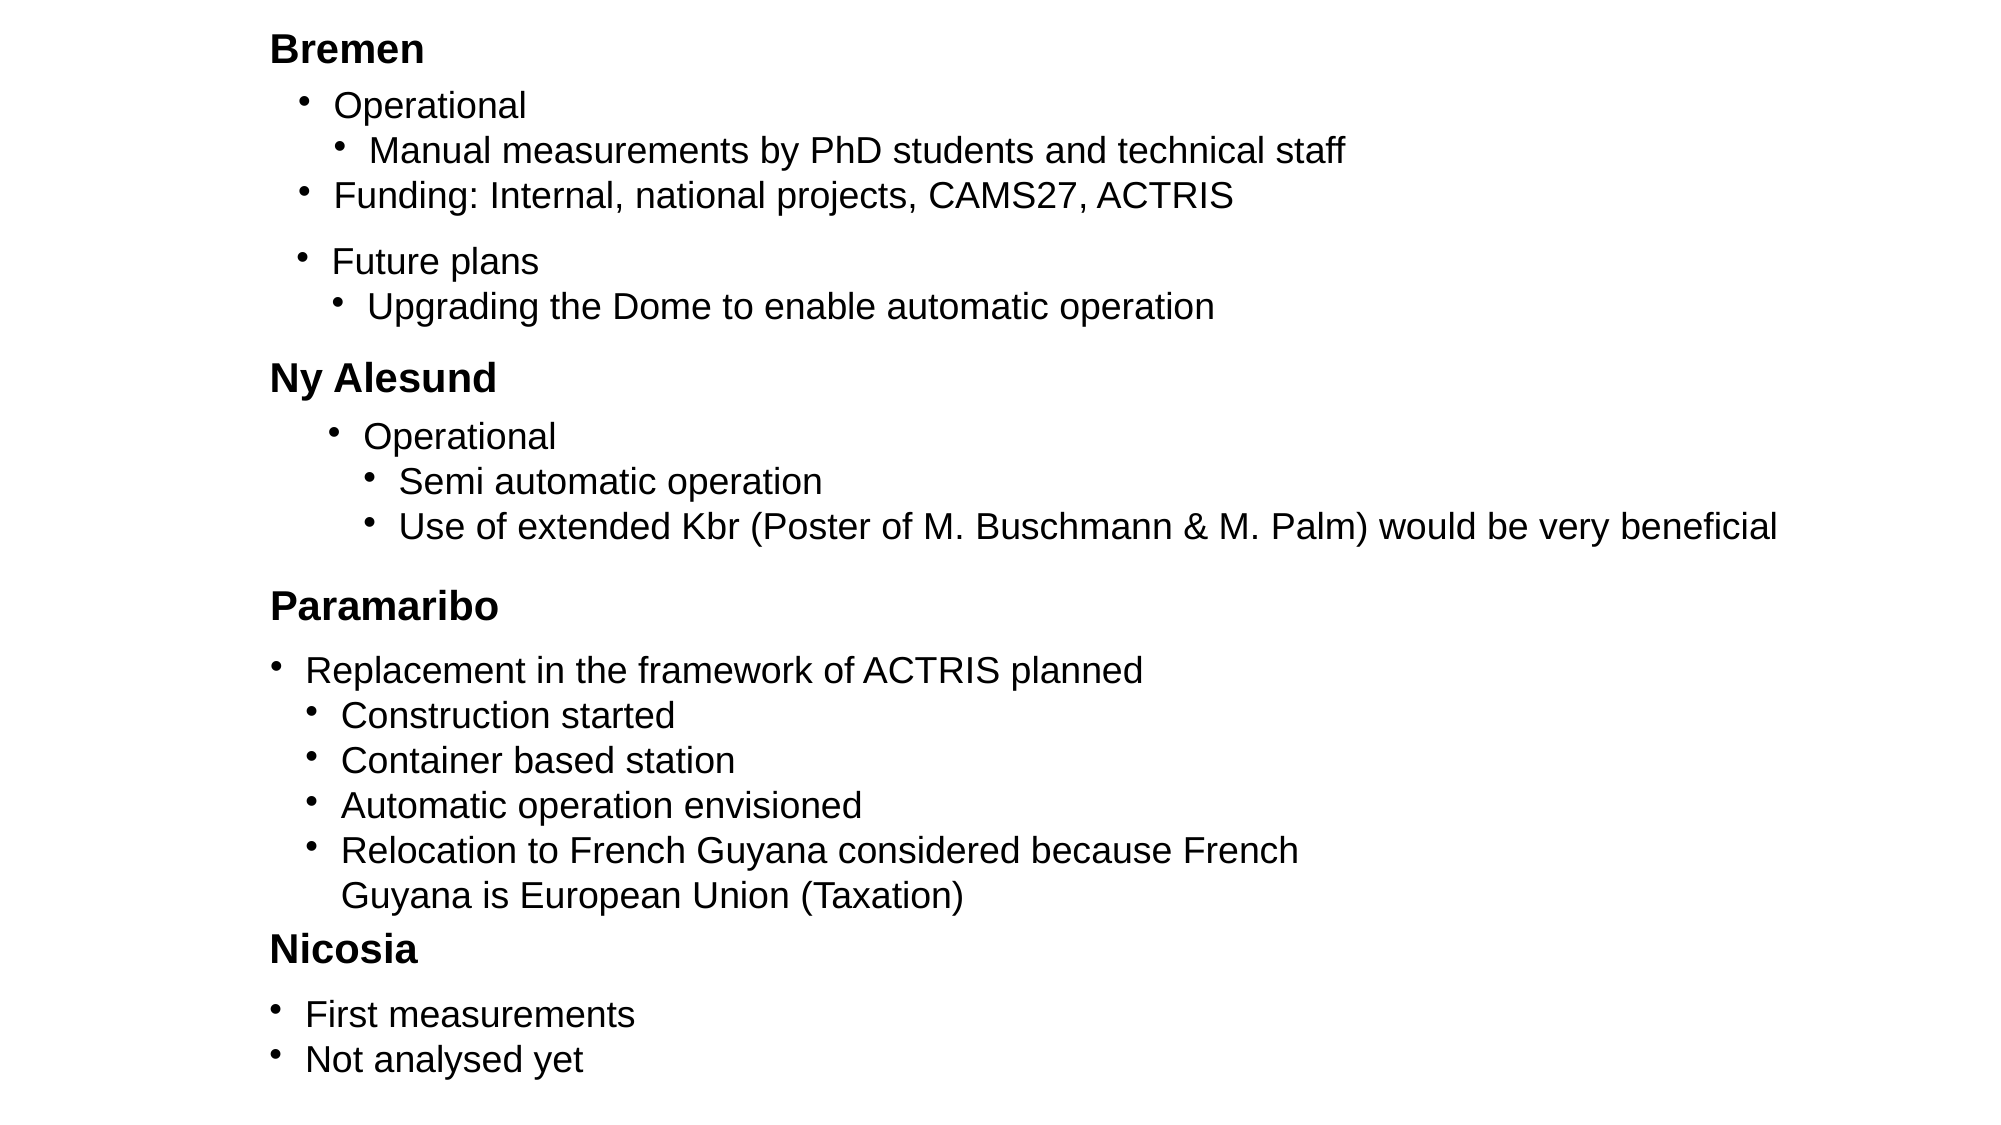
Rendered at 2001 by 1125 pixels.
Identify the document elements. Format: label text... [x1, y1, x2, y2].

text_box Nicosia First measurements Not analysed yet [254, 914, 1380, 1125]
text_box Ny Alesund [254, 343, 968, 401]
text_box Paramaribo Replacement in the framework of ACTRIS planned Construction started Container based station Automatic operation envisioned Relocation to French Guyana considered because French Guyana is European Union (Taxation) [255, 570, 1381, 927]
text_box Future plans Upgrading the Dome to enable automatic operation [281, 229, 1482, 329]
text_box Operational Manual measurements by PhD students and technical staff Funding: Internal, national projects, CAMS27, ACTRIS [283, 73, 1634, 383]
text_box Operational Semi automatic operation Use of extended Kbr (Poster of M. Buschmann & M. Palm) would be very beneficial [313, 404, 1936, 588]
text_box Bremen [254, 14, 668, 72]
